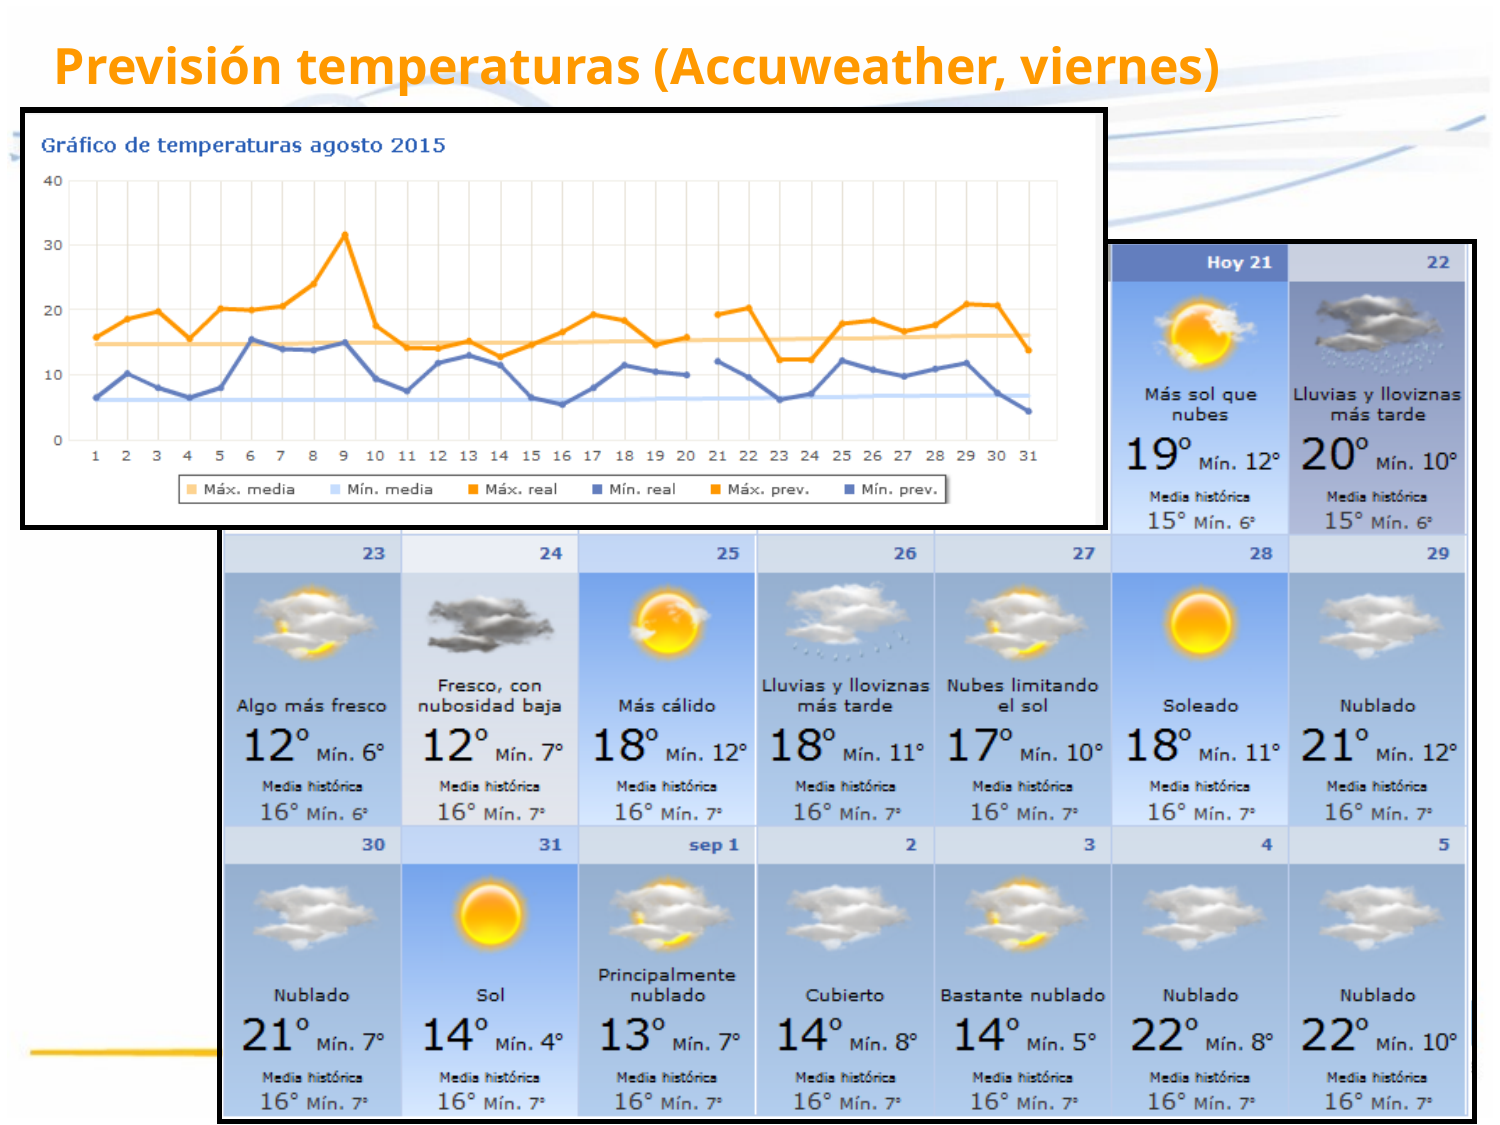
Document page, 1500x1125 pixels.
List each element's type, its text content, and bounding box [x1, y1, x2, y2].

title Previsión temperaturas (Accuweather, viernes) [0, 2, 1276, 128]
picture [7, 128, 217, 1118]
picture [24, 112, 1472, 1120]
picture [1108, 6, 1493, 1118]
